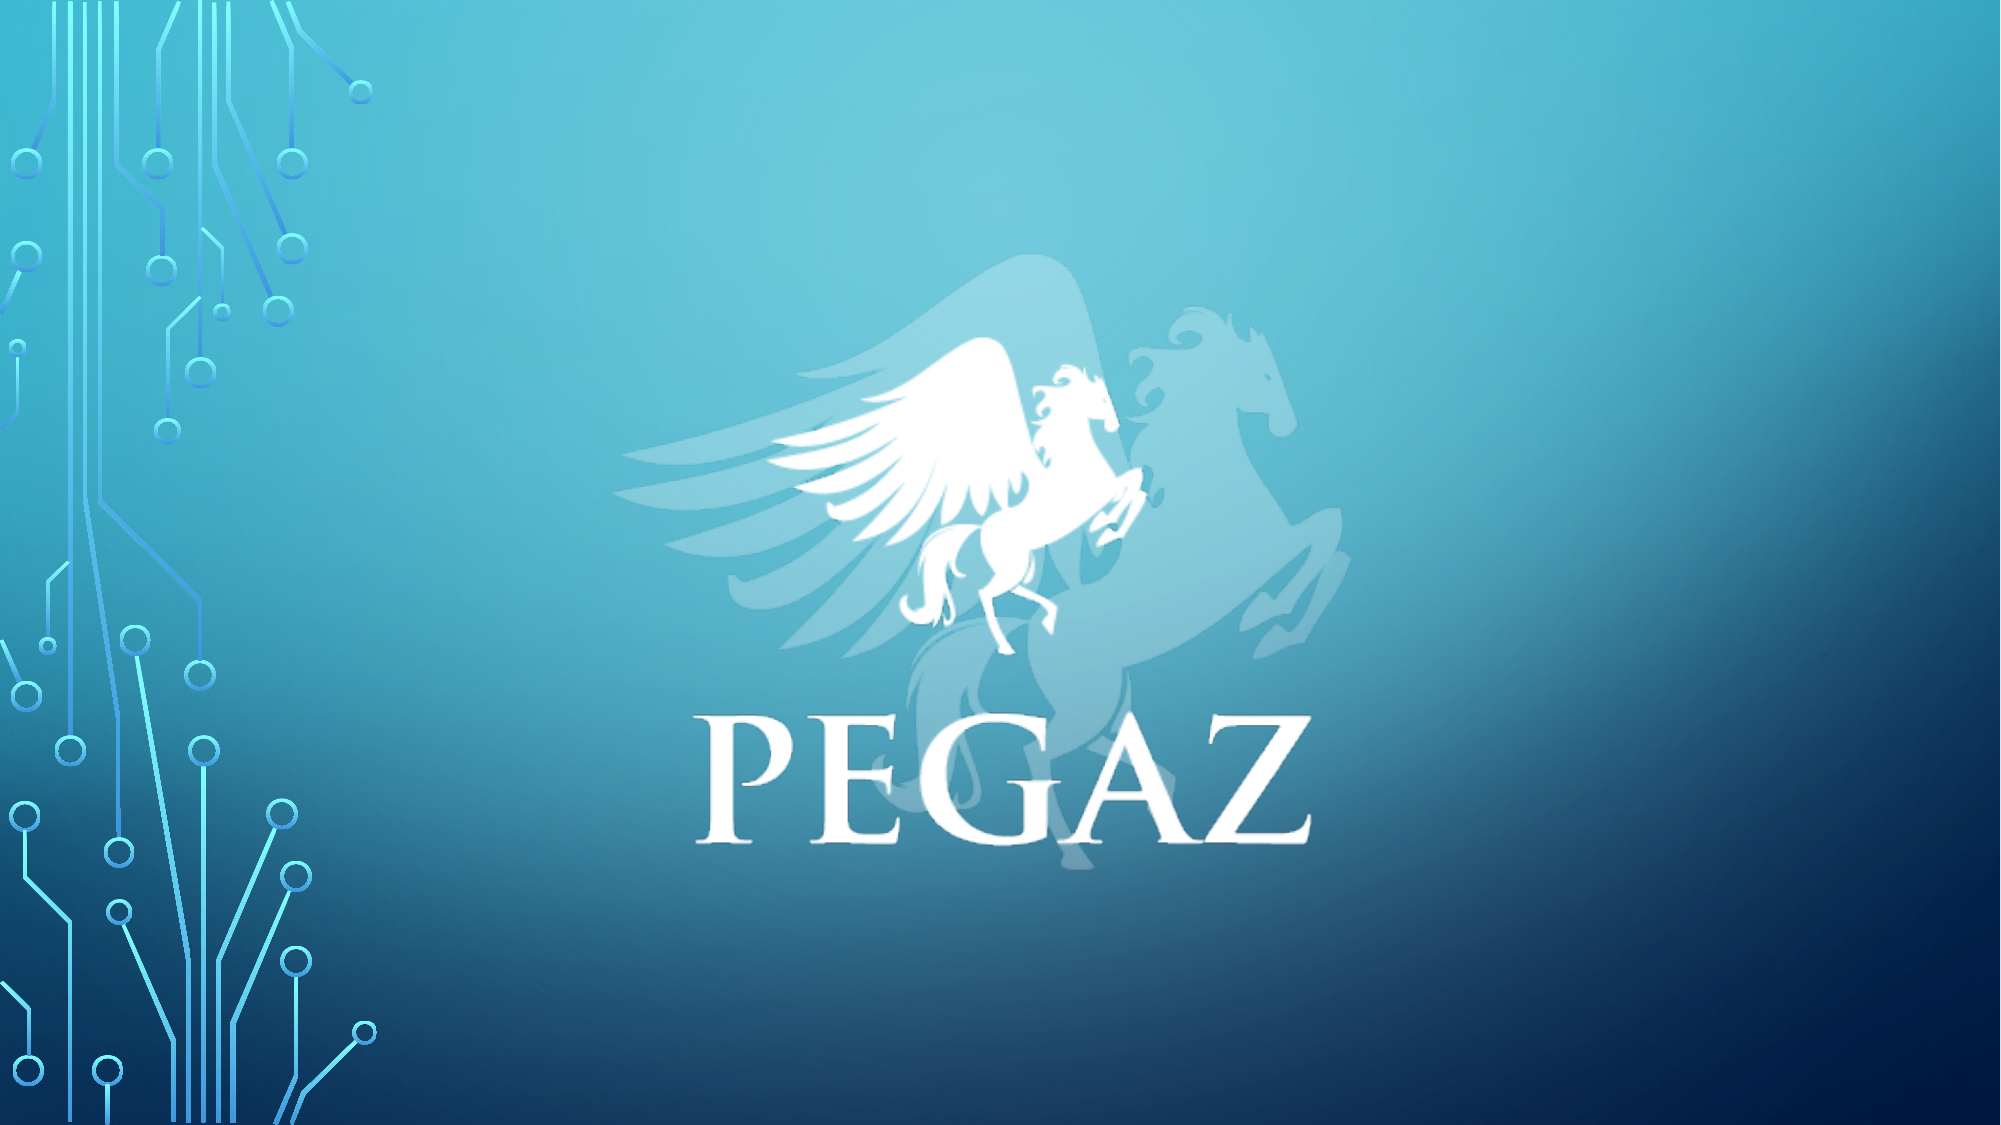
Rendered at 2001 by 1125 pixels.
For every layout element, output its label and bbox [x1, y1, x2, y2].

picture [580, 143, 1420, 982]
